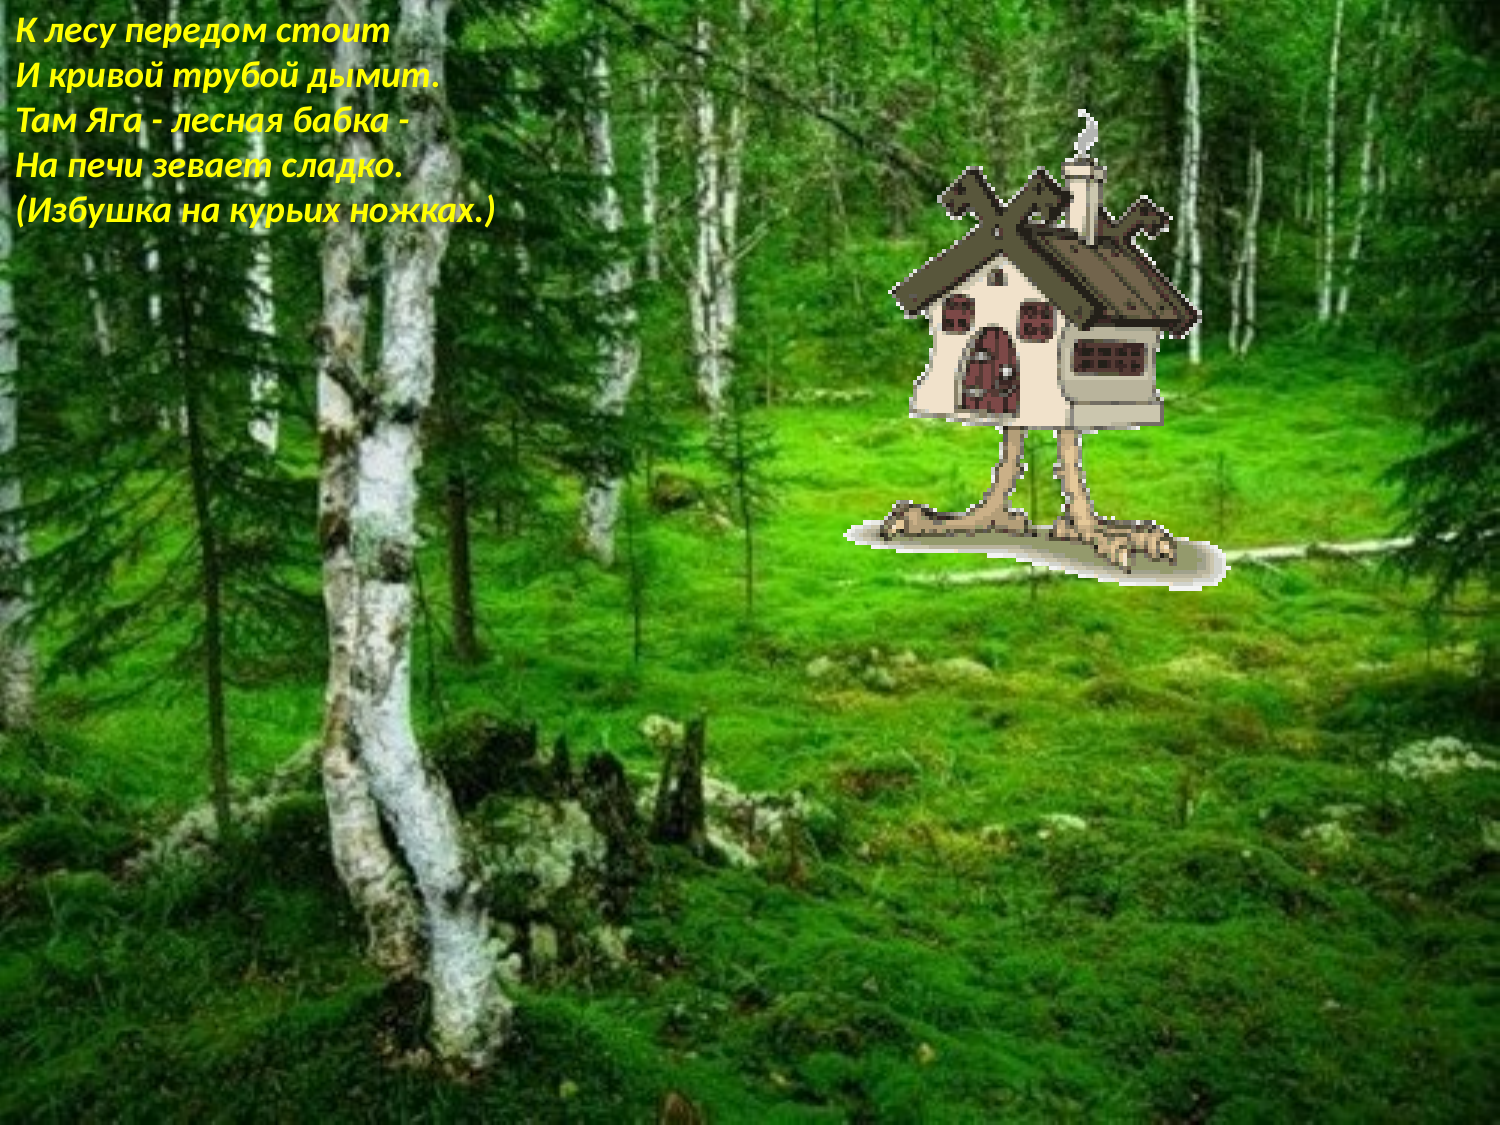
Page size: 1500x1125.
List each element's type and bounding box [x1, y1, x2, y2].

picture [843, 105, 1231, 592]
list [0, 0, 1500, 1125]
